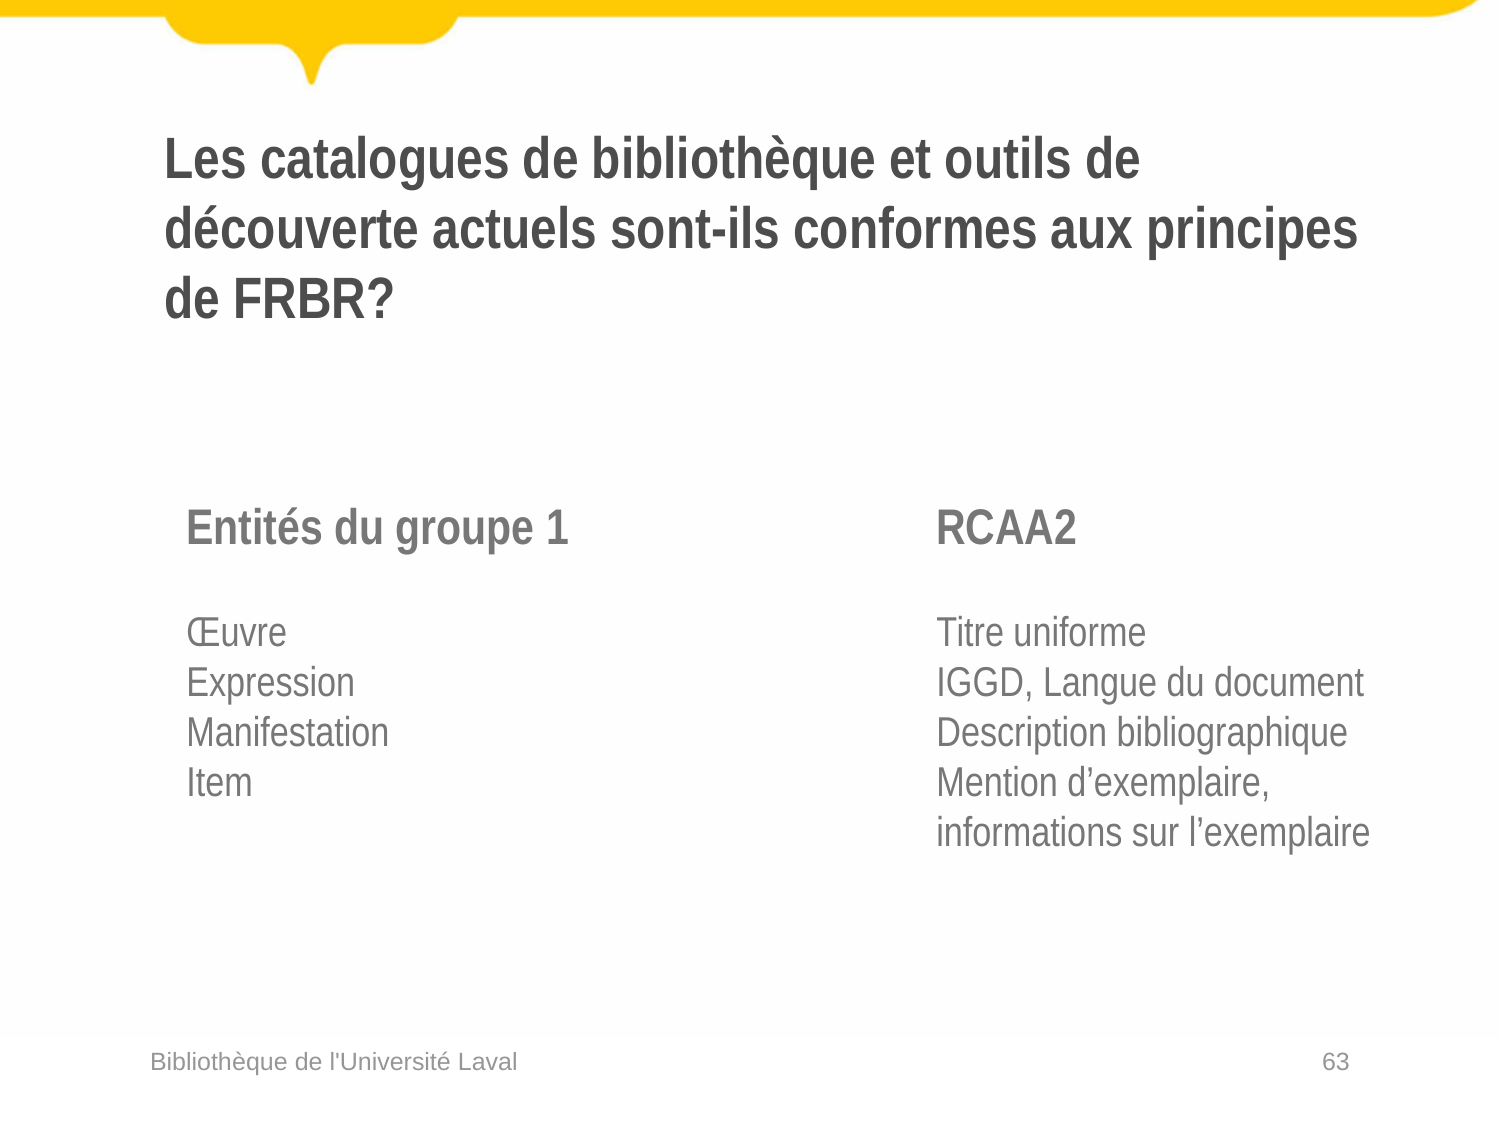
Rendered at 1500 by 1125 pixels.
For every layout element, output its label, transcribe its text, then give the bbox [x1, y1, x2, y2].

footer Bibliothèque de l'Université Laval [150, 1046, 900, 1075]
picture [0, 0, 1500, 1038]
slide_number 63 [1187, 1046, 1350, 1075]
